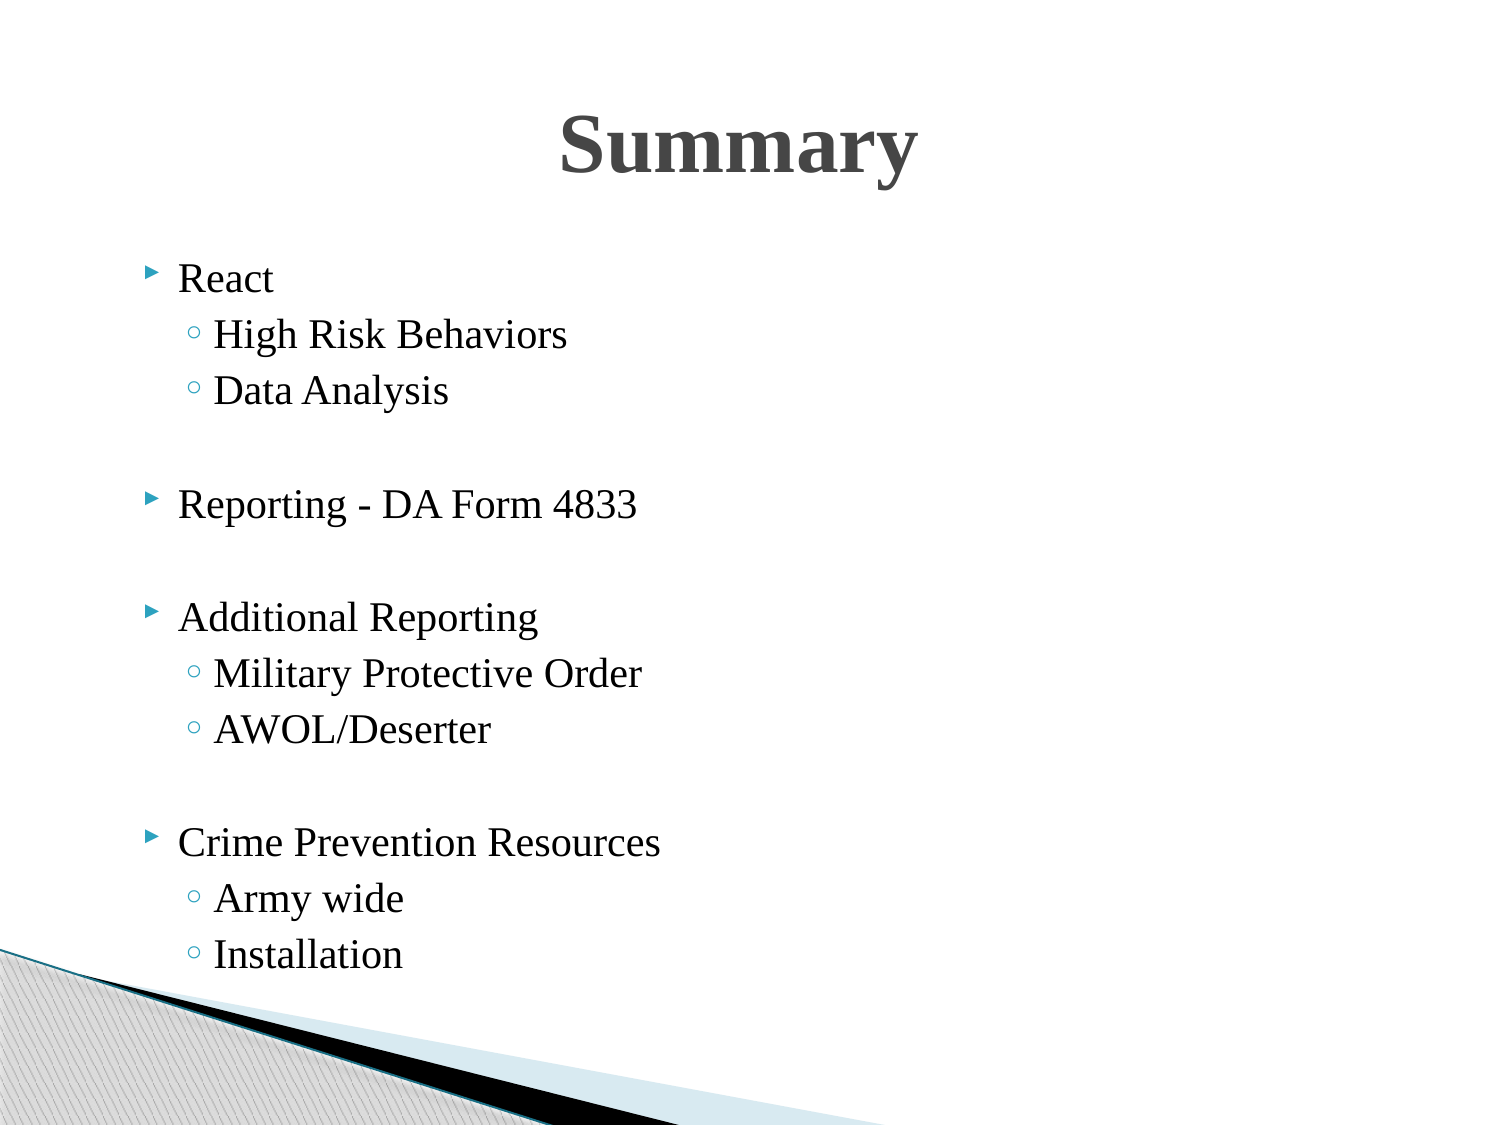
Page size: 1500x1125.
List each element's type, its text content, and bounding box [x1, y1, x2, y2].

list React High Risk Behaviors Data Analysis Reporting - DA Form 4833 Additional Reporting Military Protective Order AWOL/Deserter Crime Prevention Resources Army wide Installation [112, 243, 1425, 986]
title Summary [24, 45, 1475, 233]
